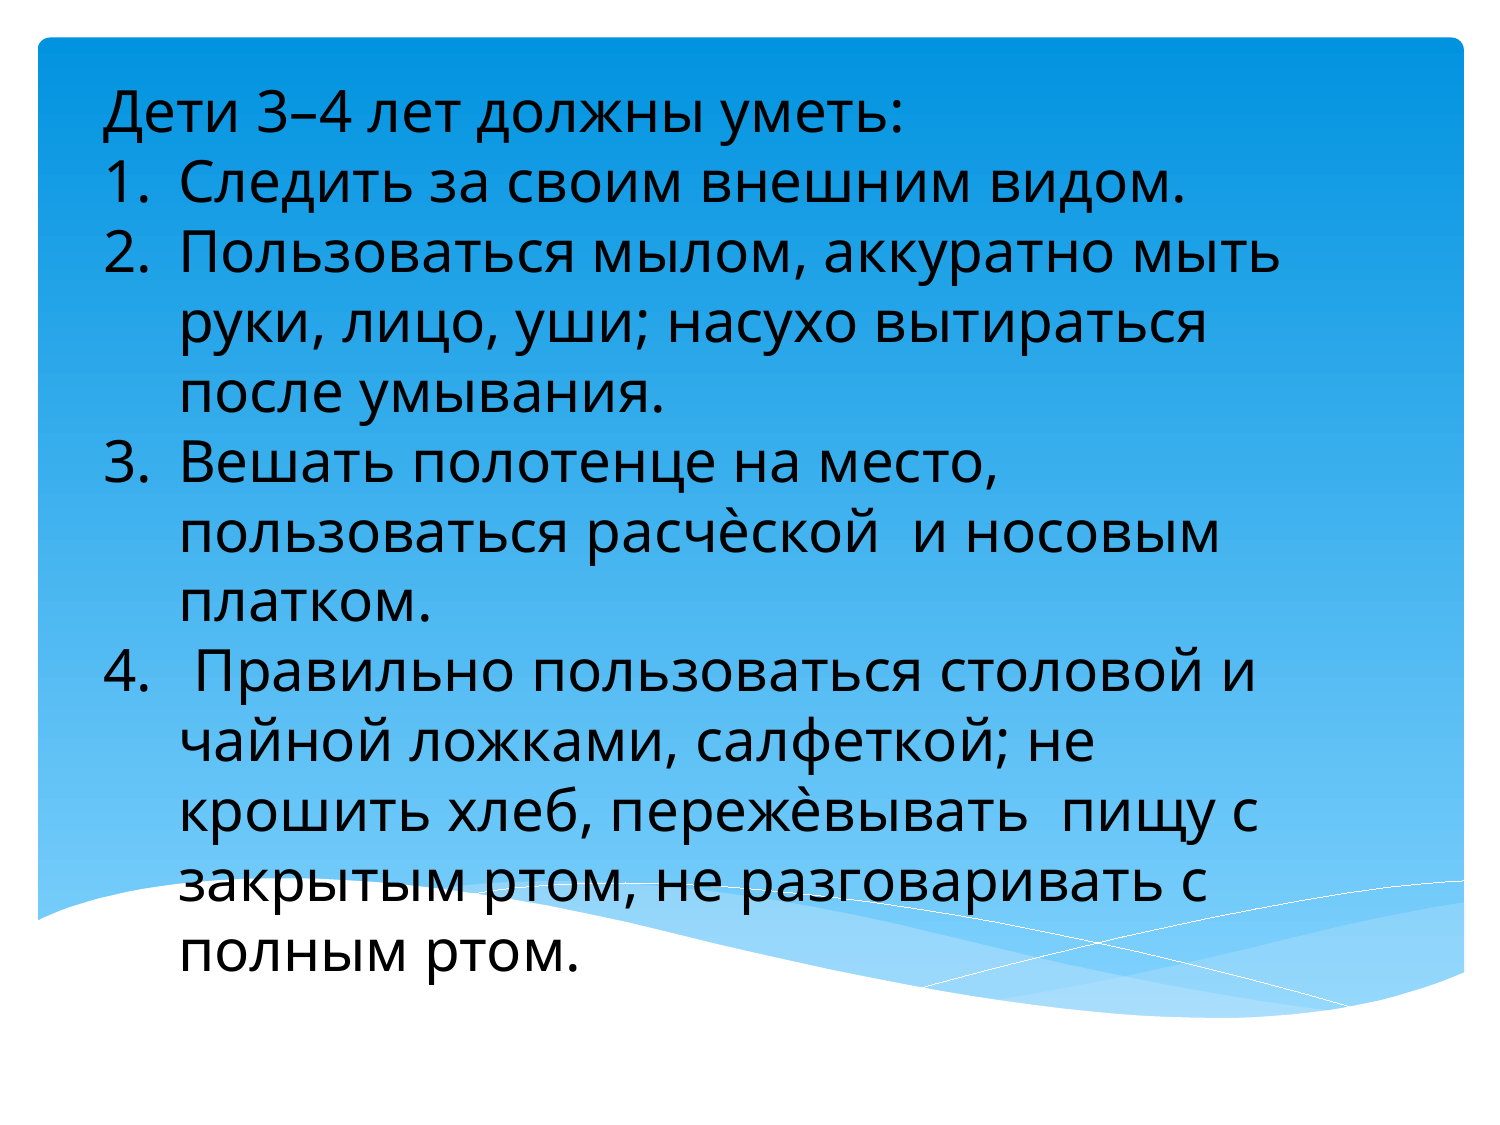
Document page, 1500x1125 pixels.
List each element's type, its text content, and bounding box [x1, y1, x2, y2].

text_box Дети 3–4 лет должны уметь: Следить за своим внешним видом. Пользоваться мылом, аккуратно мыть руки, лицо, уши; насухо вытираться после умывания. Вешать полотенце на место, пользоваться расчѐской и носовым платком. Правильно пользоваться столовой и чайной ложками, салфеткой; не крошить хлеб, пережѐвывать пищу с закрытым ртом, не разговаривать с полным ртом. [88, 66, 1365, 991]
